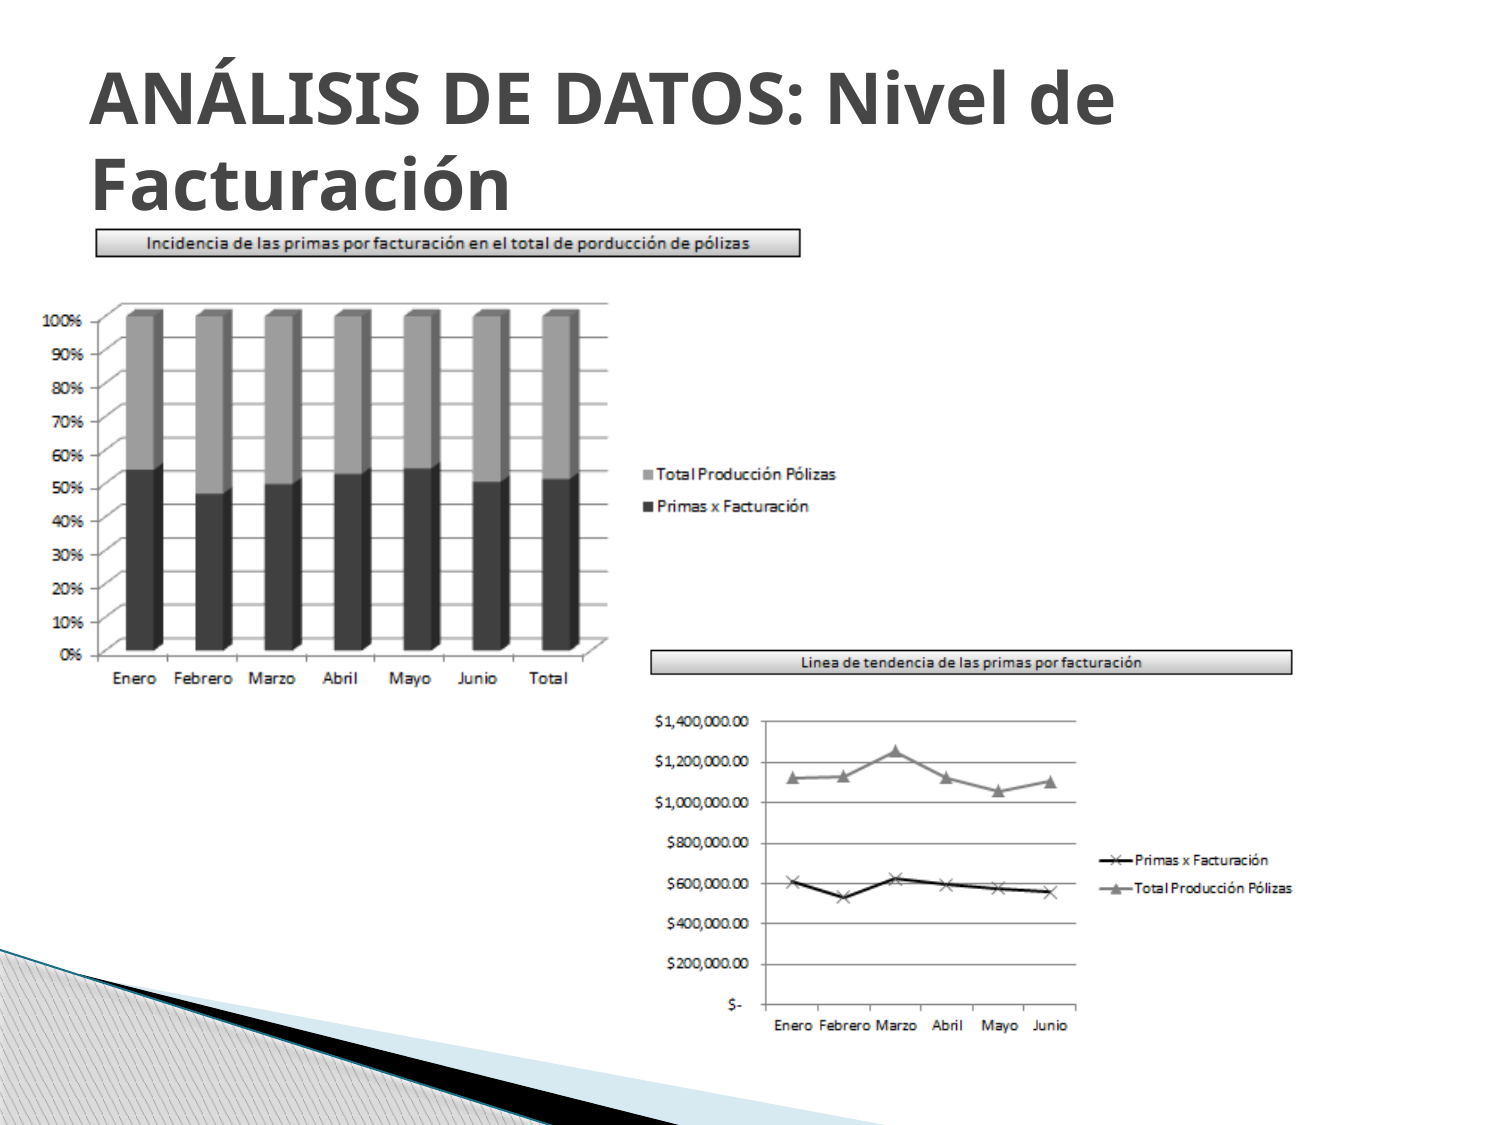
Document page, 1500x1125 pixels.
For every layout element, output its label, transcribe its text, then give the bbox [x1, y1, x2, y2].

picture [23, 222, 1309, 1055]
title ANÁLISIS DE DATOS: Nivel de Facturación [75, 45, 1425, 233]
